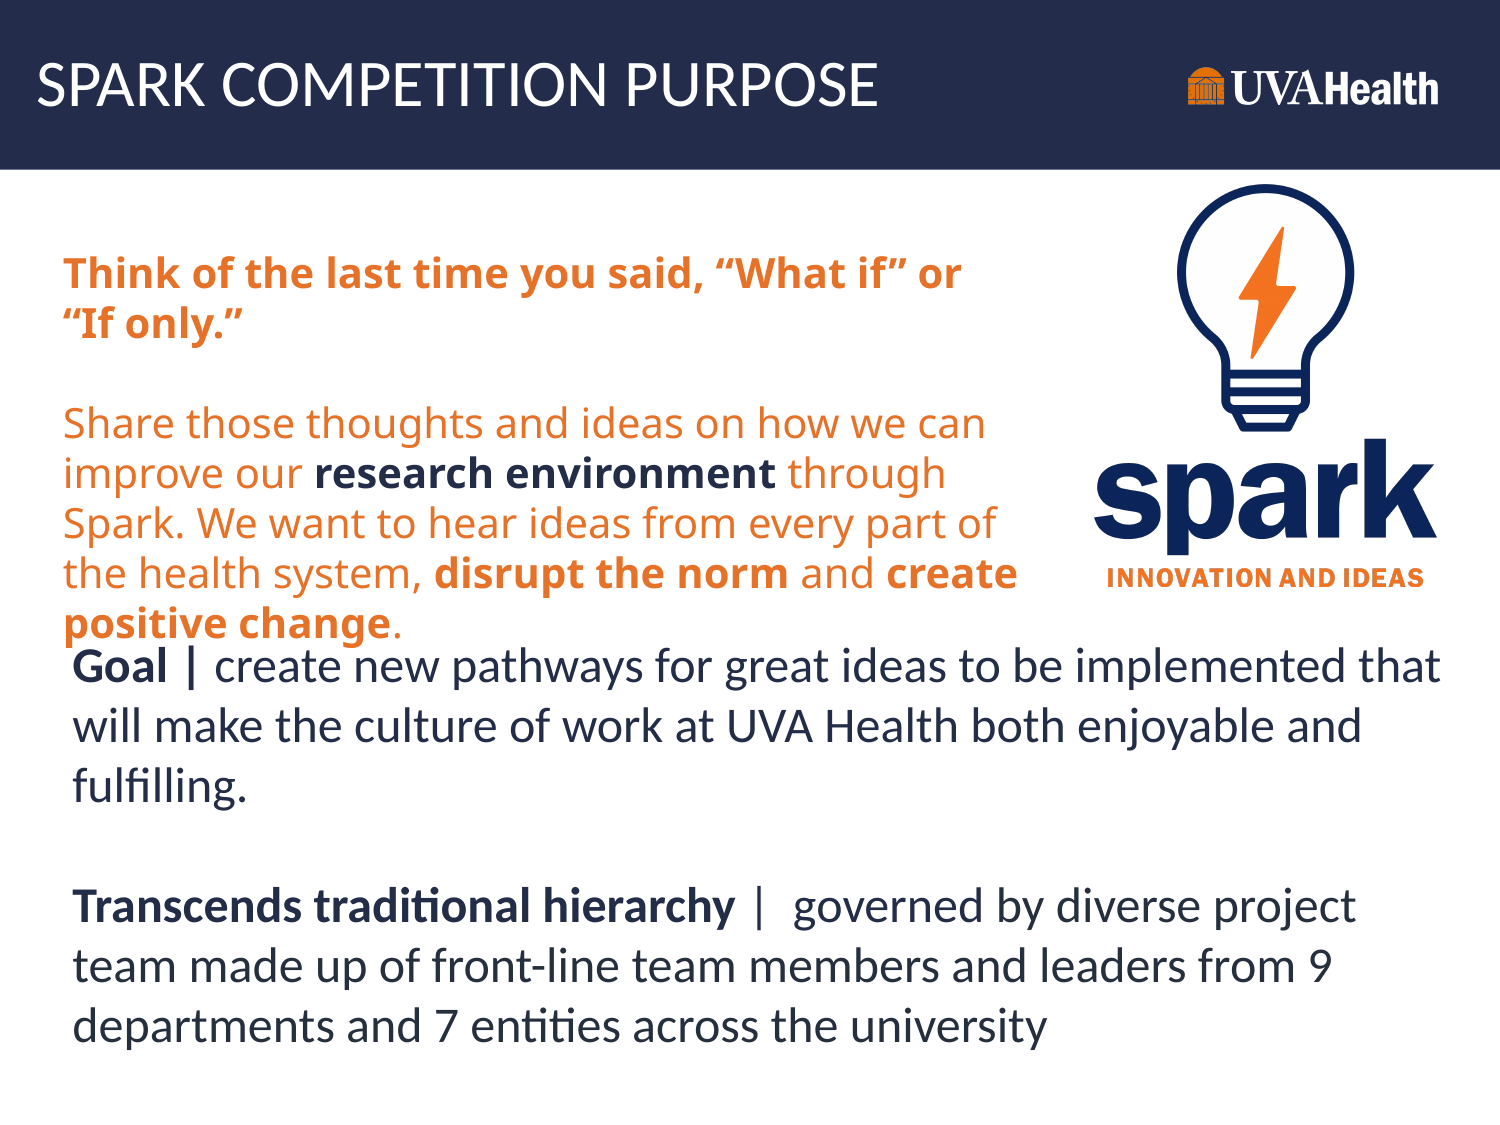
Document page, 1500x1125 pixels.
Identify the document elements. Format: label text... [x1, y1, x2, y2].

text_box Think of the last time you said, “What if” or “If only.” Share those thoughts and ideas on how we can improve our research environment through Spark. We want to hear ideas from every part of the health system, disrupt the norm and create positive change. [48, 239, 1035, 655]
text_box Goal | create new pathways for great ideas to be implemented that will make the culture of work at UVA Health both enjoyable and fulfilling. Transcends traditional hierarchy | governed by diverse project team made up of front-line team members and leaders from 9 departments and 7 entities across the university [0, 625, 1470, 1061]
title SPARK COMPETITION PURPOSE [21, 29, 1147, 185]
picture [1187, 39, 1439, 130]
picture [1094, 183, 1437, 588]
